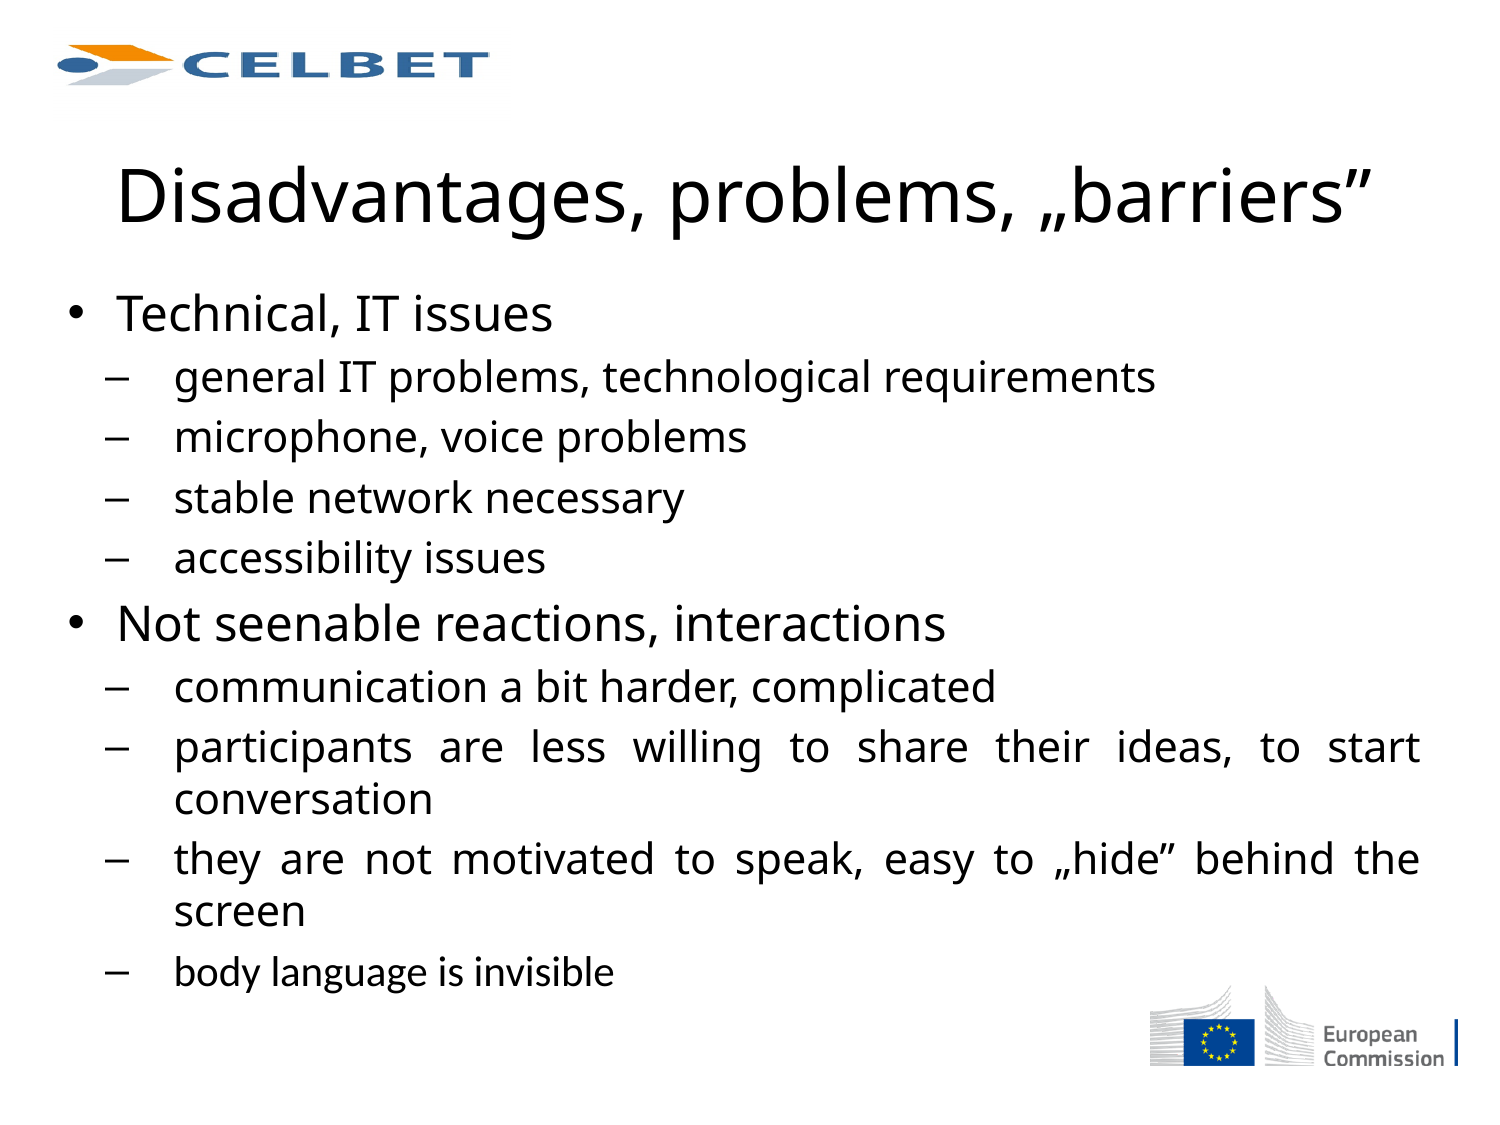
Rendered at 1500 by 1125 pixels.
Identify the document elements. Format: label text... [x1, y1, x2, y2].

list Technical, IT issues general IT problems, technological requirements microphone, voice problems stable network necessary accessibility issues Not seenable reactions, interactions communication a bit harder, complicated participants are less willing to share their ideas, to start conversation they are not motivated to speak, easy to „hide” behind the screen body language is invisible [52, 274, 1437, 1012]
picture [1150, 984, 1458, 1066]
picture [53, 23, 511, 121]
title Disadvantages, problems, „barriers” [97, 111, 1392, 275]
